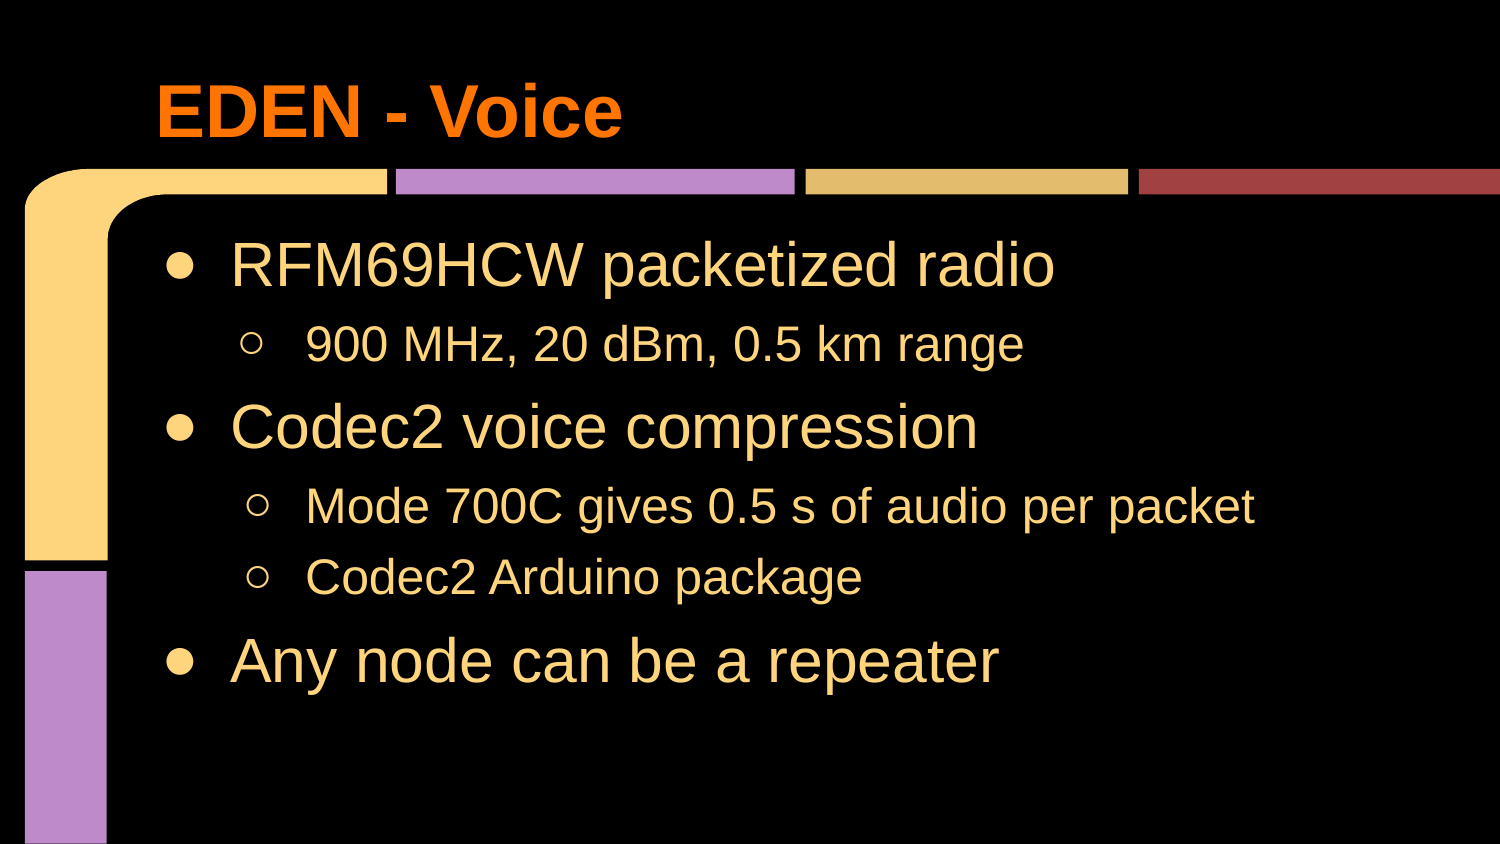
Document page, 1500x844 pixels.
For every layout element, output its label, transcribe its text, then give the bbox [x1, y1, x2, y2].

title EDEN - Voice [140, 26, 1425, 168]
list RFM69HCW packetized radio 900 MHz, 20 dBm, 0.5 km range Codec2 voice compression Mode 700C gives 0.5 s of audio per packet Codec2 Arduino package Any node can be a repeater [140, 194, 1425, 809]
